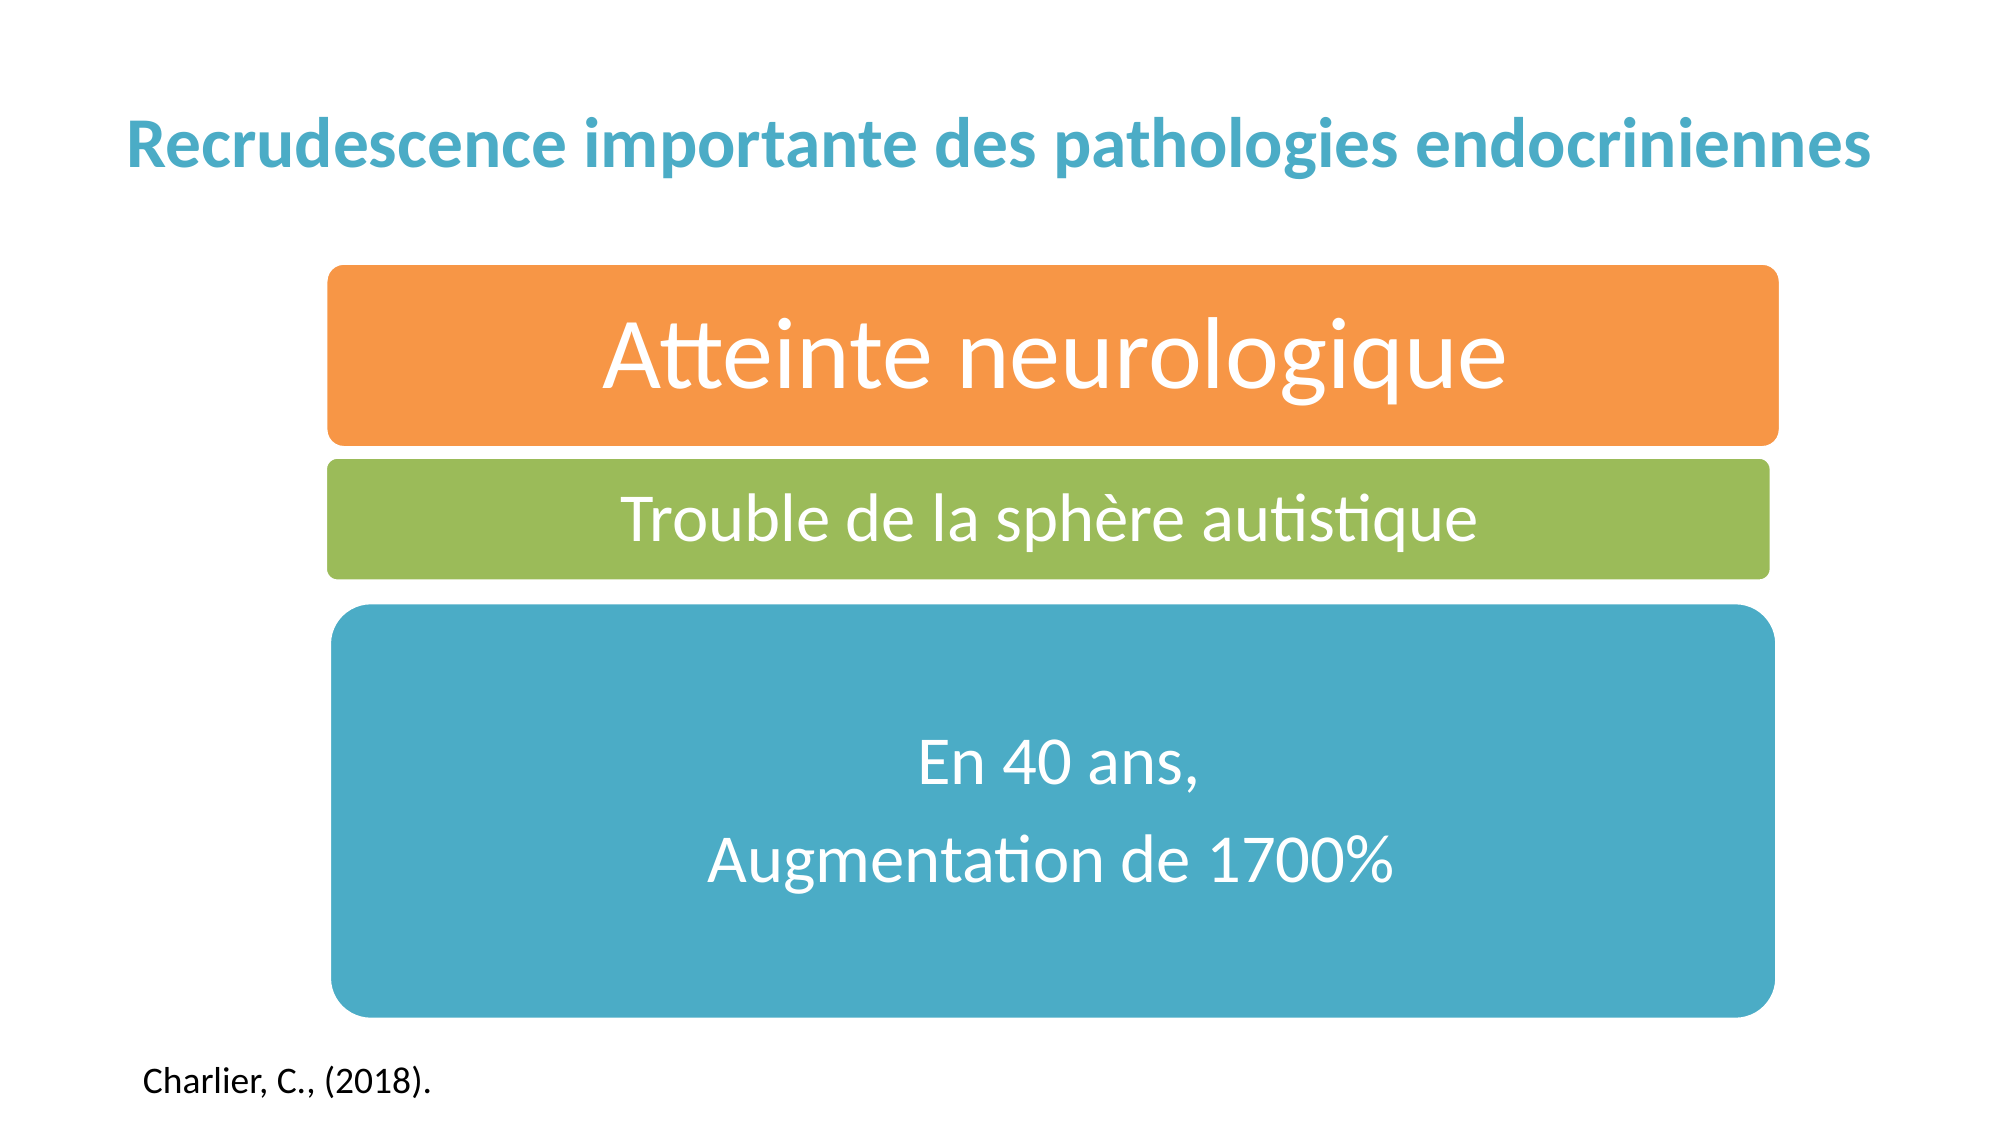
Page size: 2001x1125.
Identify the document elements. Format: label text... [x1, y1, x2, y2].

text_box Charlier, C., (2018). [128, 1048, 448, 1109]
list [324, 262, 1782, 1049]
title Recrudescence importante des pathologies endocriniennes [99, 45, 1900, 233]
